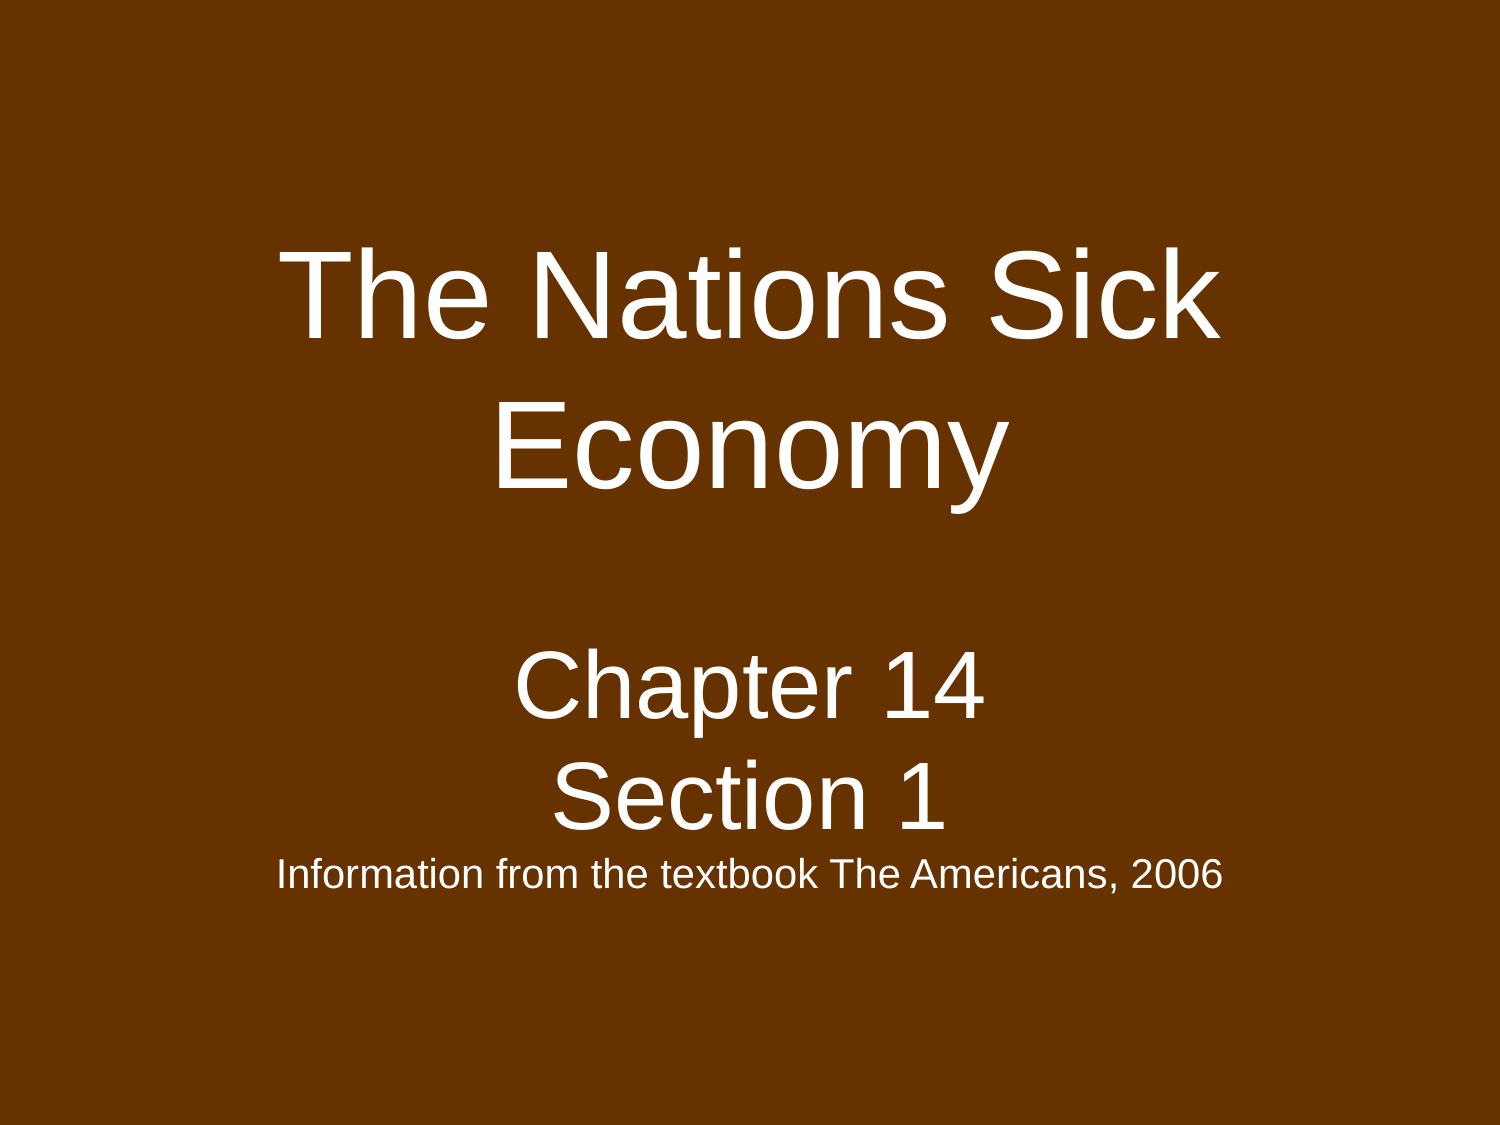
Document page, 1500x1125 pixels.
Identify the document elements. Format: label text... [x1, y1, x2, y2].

subtitle Chapter 14 Section 1 Information from the textbook The Americans, 2006 [225, 637, 1275, 925]
title The Nations Sick Economy [112, 137, 1388, 591]
